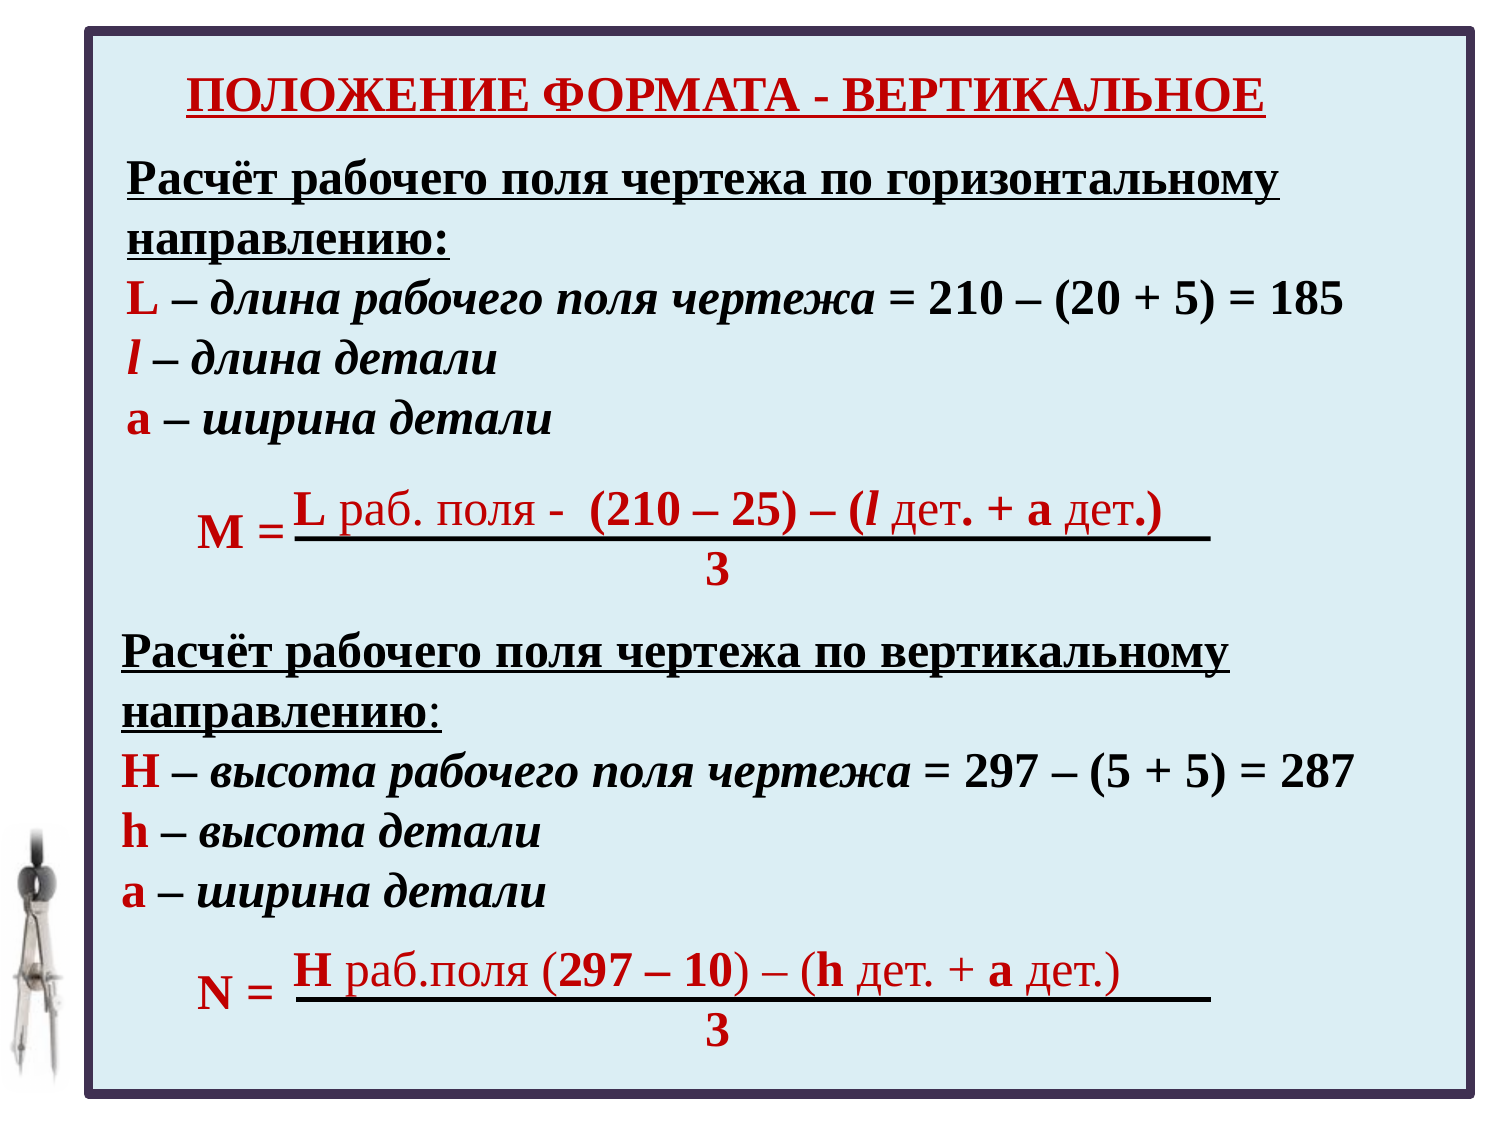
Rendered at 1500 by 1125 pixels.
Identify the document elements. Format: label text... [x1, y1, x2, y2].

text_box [182, 928, 1459, 1089]
text_box Расчёт рабочего поля чертежа по вертикальному направлению: H – высота рабочего поля чертежа = 297 – (5 + 5) = 287 h – высота детали а – ширина детали [106, 609, 1500, 925]
picture [0, 822, 72, 1095]
text_box [86, 29, 1473, 1096]
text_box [182, 467, 1471, 605]
text_box ПОЛОЖЕНИЕ ФОРМАТА - ВЕРТИКАЛЬНОЕ [171, 54, 1471, 130]
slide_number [75, 1042, 425, 1103]
text_box Расчёт рабочего поля чертежа по горизонтальному направлению: L – длина рабочего поля чертежа = 210 – (20 + 5) = 185 l – длина детали a – ширина детали [112, 137, 1435, 452]
text_box [67, 41, 1282, 102]
